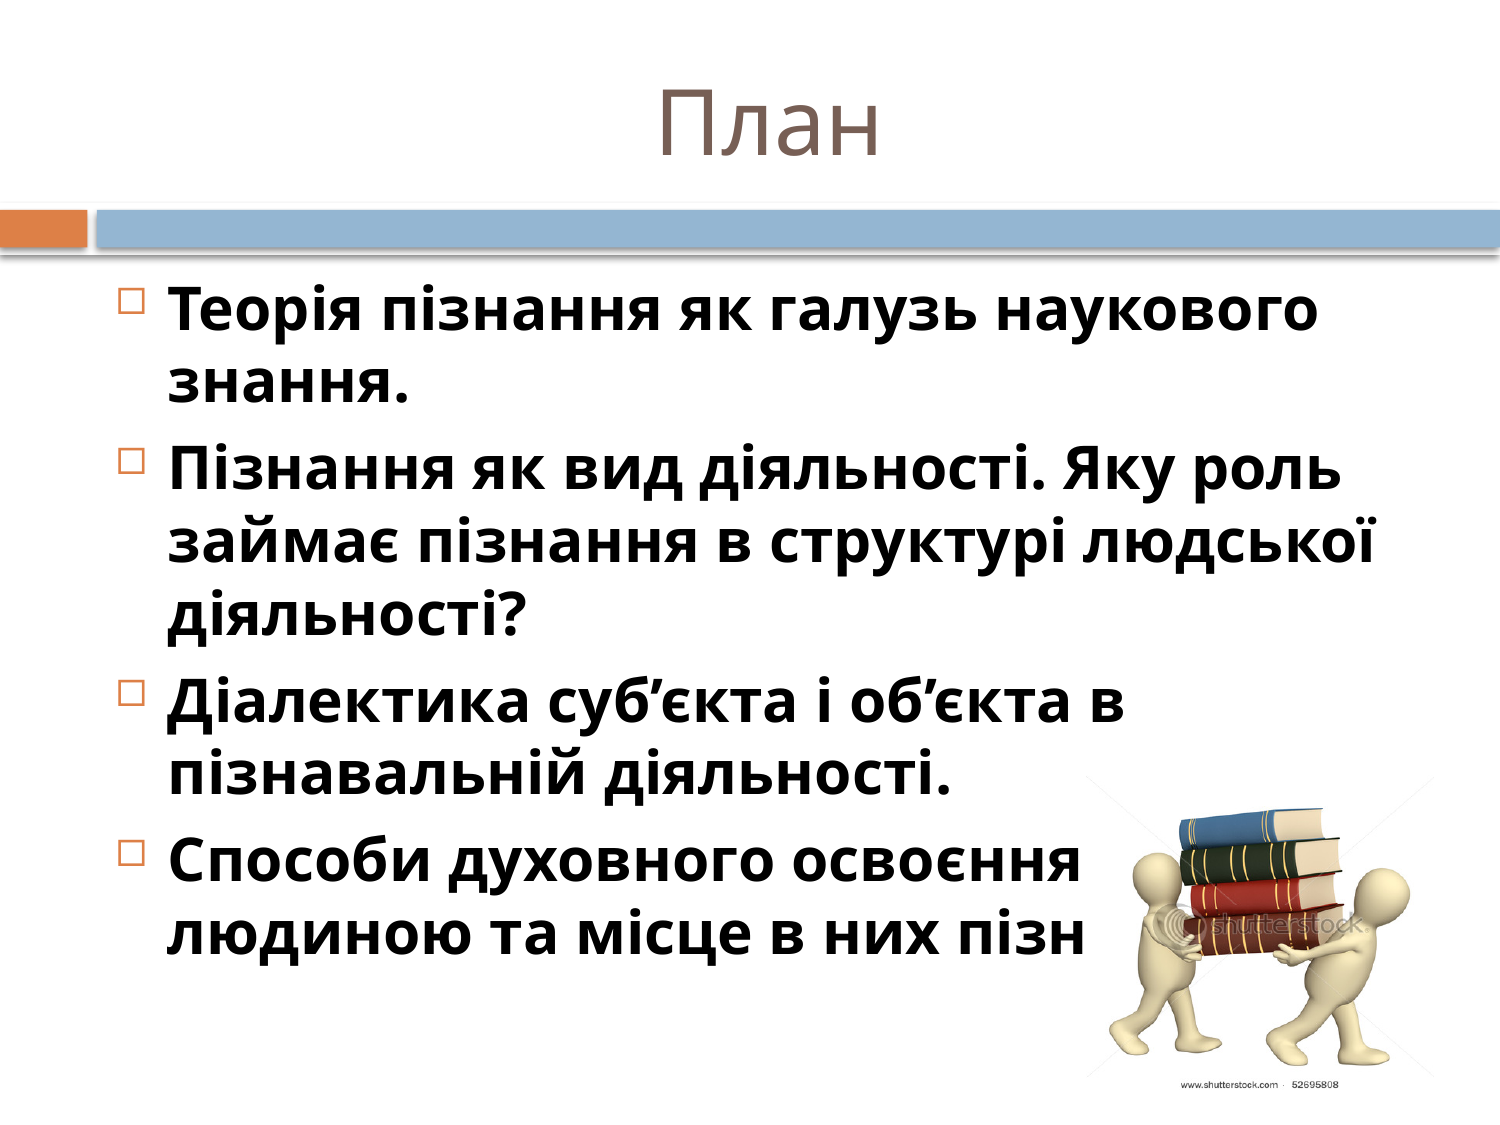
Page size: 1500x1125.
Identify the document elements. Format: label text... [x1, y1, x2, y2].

list Теорія пізнання як галузь наукового знання. Пізнання як вид діяльності. Яку роль займає пізнання в структурі людської діяльності? Діалектика суб’єкта і об’єкта в пізнавальній діяльності. Способи духовного освоєння світу людиною та місце в них пізнання. [100, 262, 1439, 1001]
picture [1086, 774, 1434, 1092]
title План [100, 37, 1439, 201]
